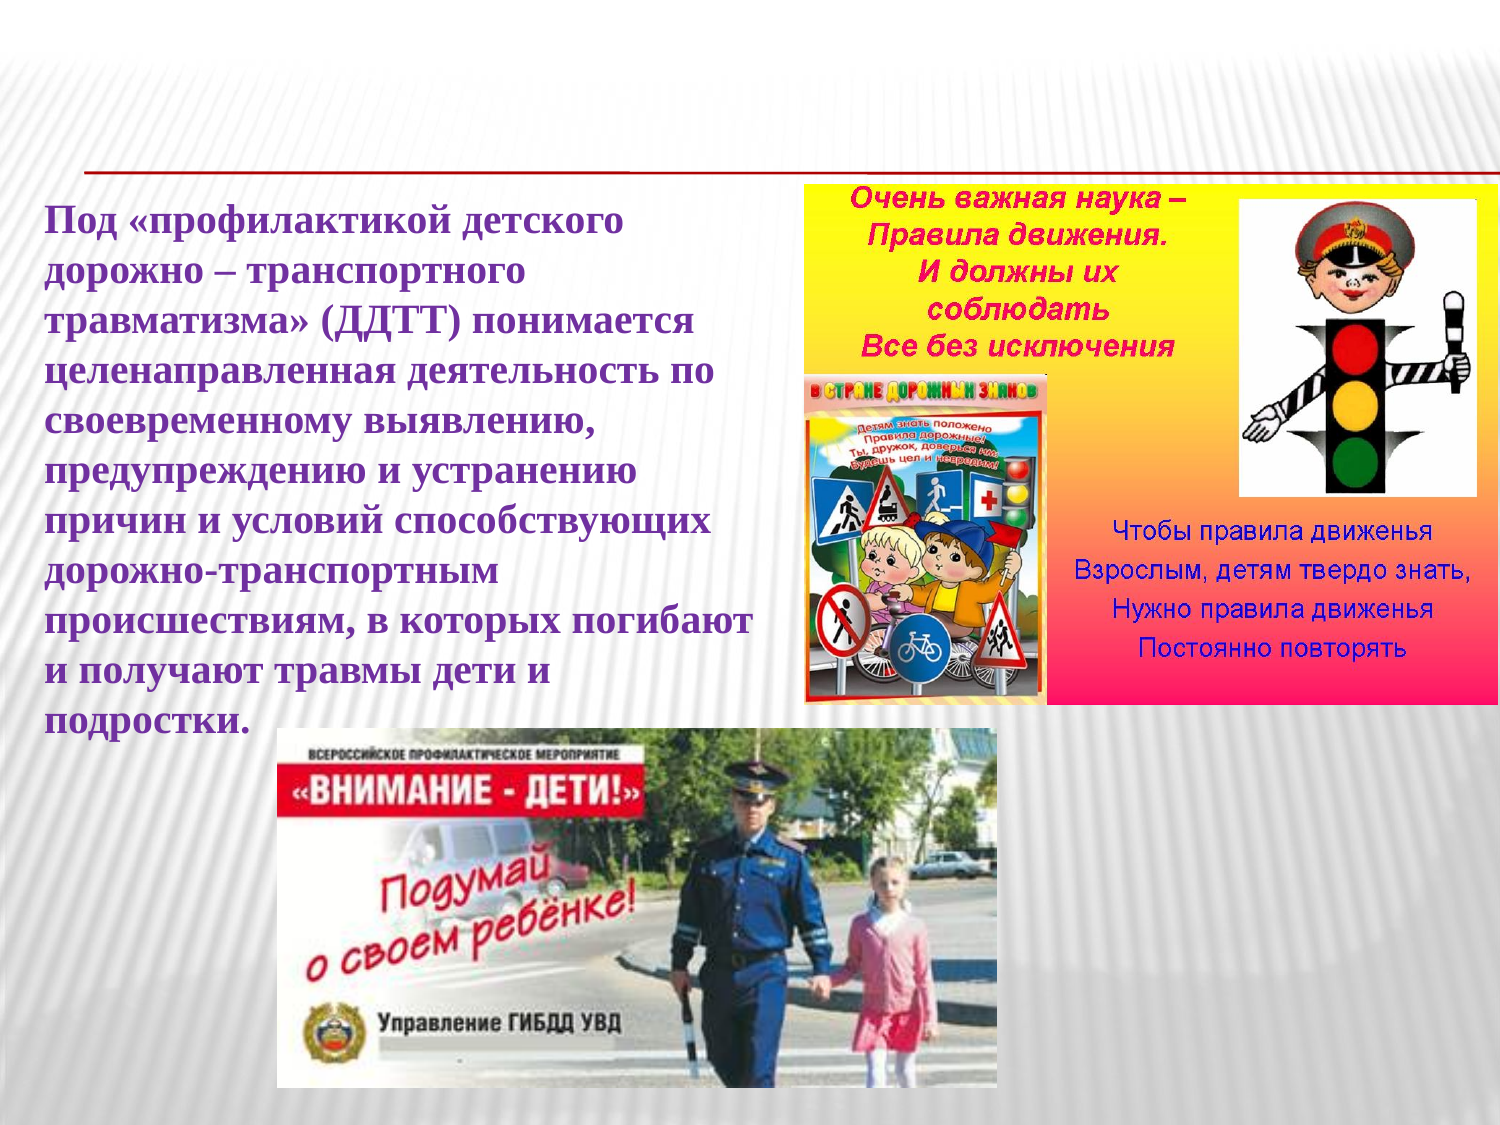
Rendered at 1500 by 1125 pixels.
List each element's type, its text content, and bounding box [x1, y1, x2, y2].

picture [803, 183, 1498, 705]
text_box Под «профилактикой детского дорожно – транспортного травматизма» (ДДТТ) понимается целенаправленная деятельность по своевременному выявлению, предупреждению и устранению причин и условий способствующих дорожно-транспортным происшествиям, в которых погибают и получают травмы дети и подростки. [29, 184, 780, 750]
picture [277, 728, 997, 1089]
